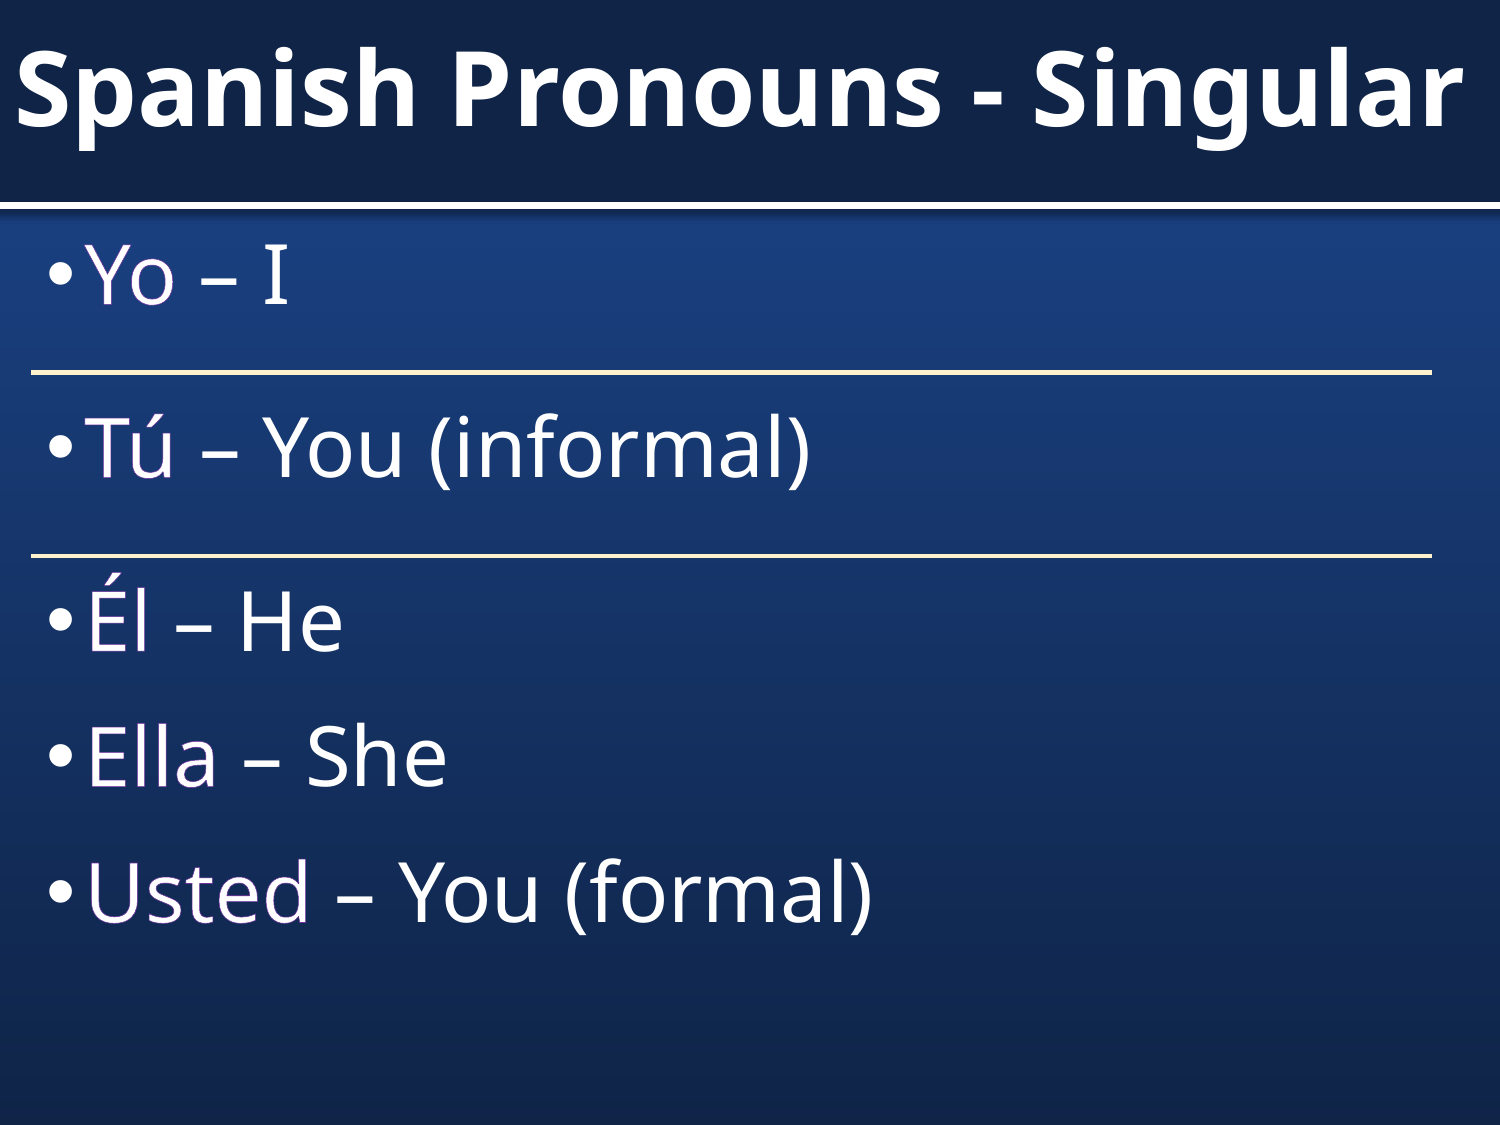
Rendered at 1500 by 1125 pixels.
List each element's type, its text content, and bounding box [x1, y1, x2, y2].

list Yo – I Tú – You (informal) Él – He Ella – She Usted – You (formal) [31, 224, 1476, 1099]
title Spanish Pronouns - Singular [0, 0, 1500, 209]
